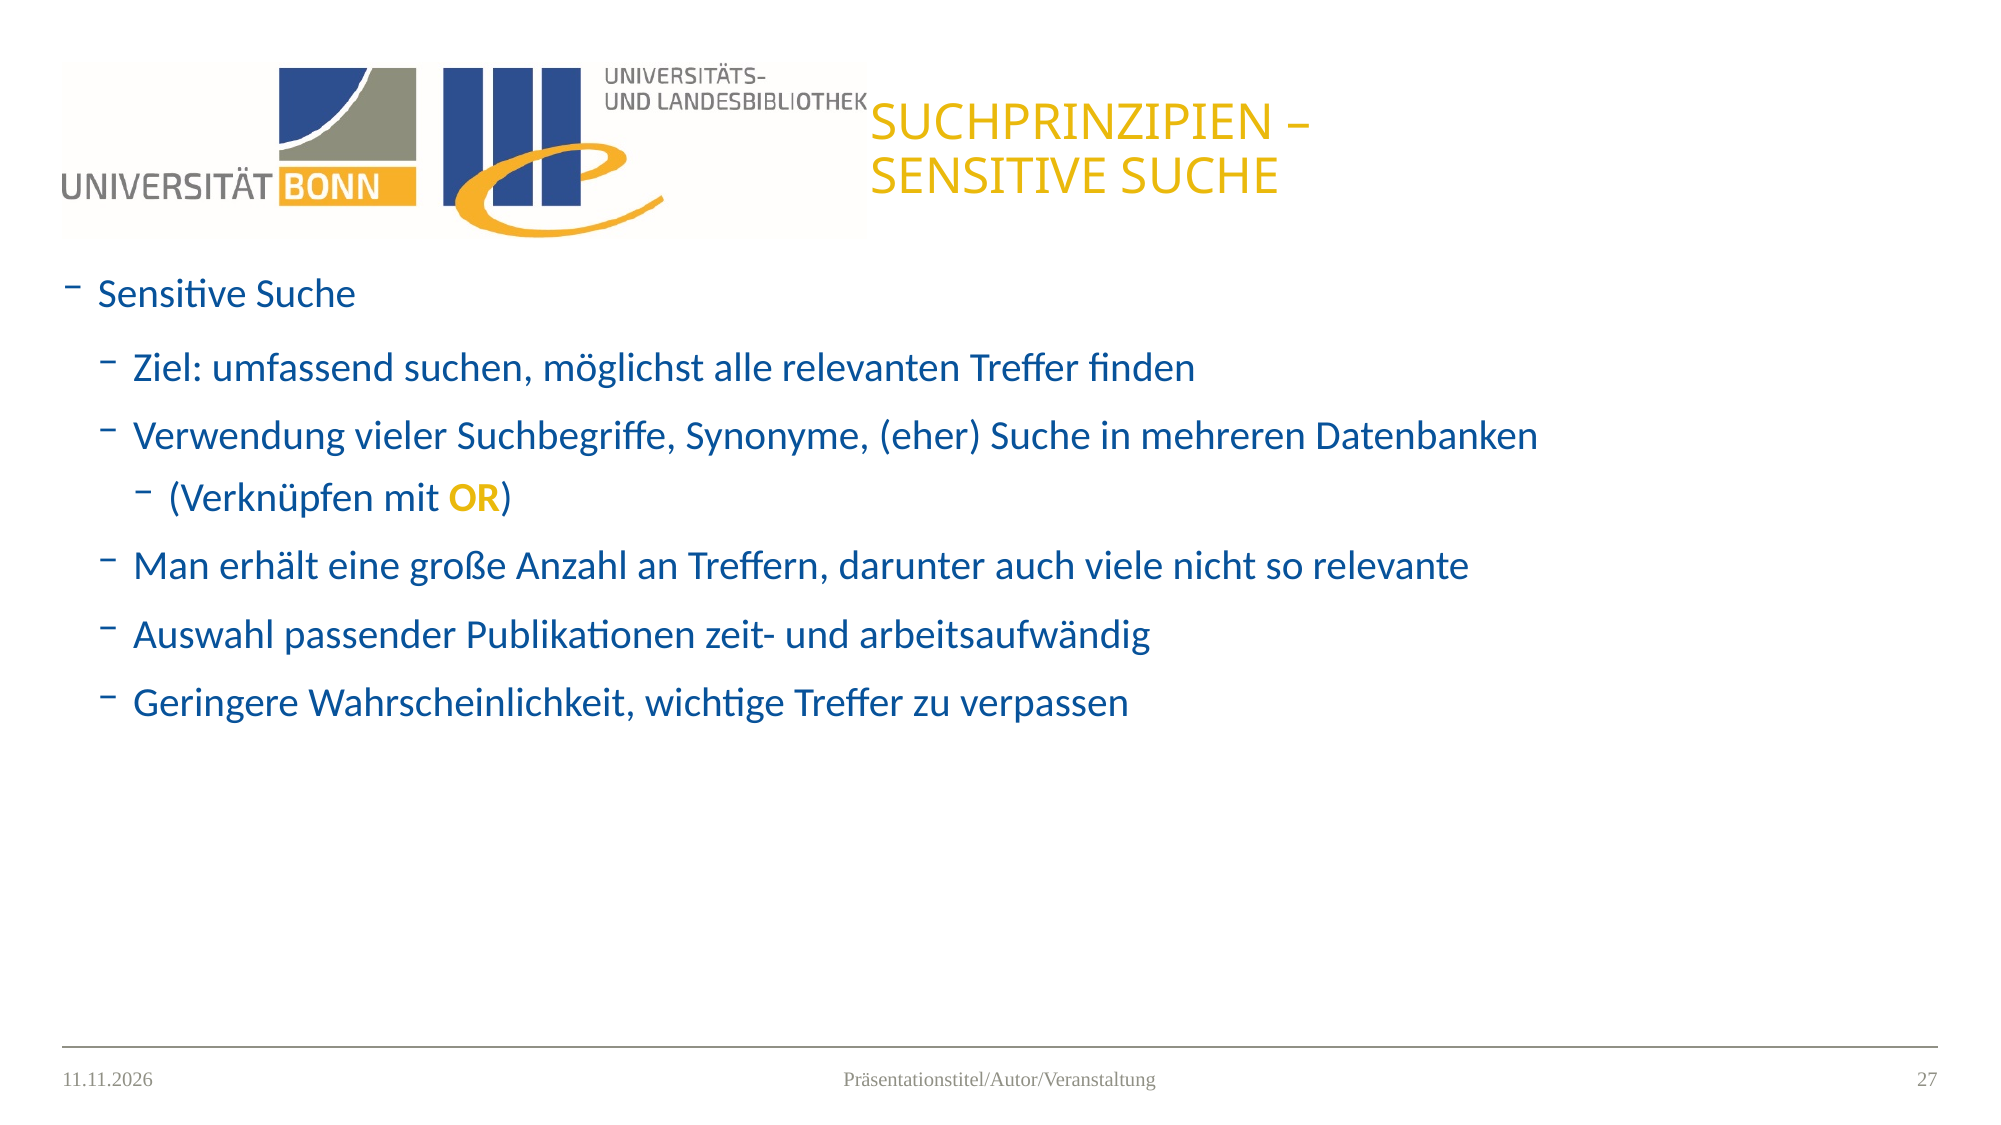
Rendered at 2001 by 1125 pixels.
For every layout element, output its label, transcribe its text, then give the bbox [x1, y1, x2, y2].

slide_number 26 [1812, 1046, 1938, 1110]
picture [62, 62, 867, 239]
title Suchprinzipien – Sensitive Suche [870, 62, 1938, 204]
list Sensitive Suche Ziel: umfassend suchen, möglichst alle relevanten Treffer finden Verwendung vieler Suchbegriffe, Synonyme, (eher) Suche in mehreren Datenbanken (Verknüpfen mit OR) Man erhält eine große Anzahl an Treffern, darunter auch viele nicht so relevante Auswahl passender Publikationen zeit- und arbeitsaufwändig Geringere Wahrscheinlichkeit, wichtige Treffer zu verpassen [62, 265, 1938, 985]
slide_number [62, 1046, 250, 1110]
footer Präsentationstitel/Autor/Veranstaltung [453, 1046, 1547, 1110]
